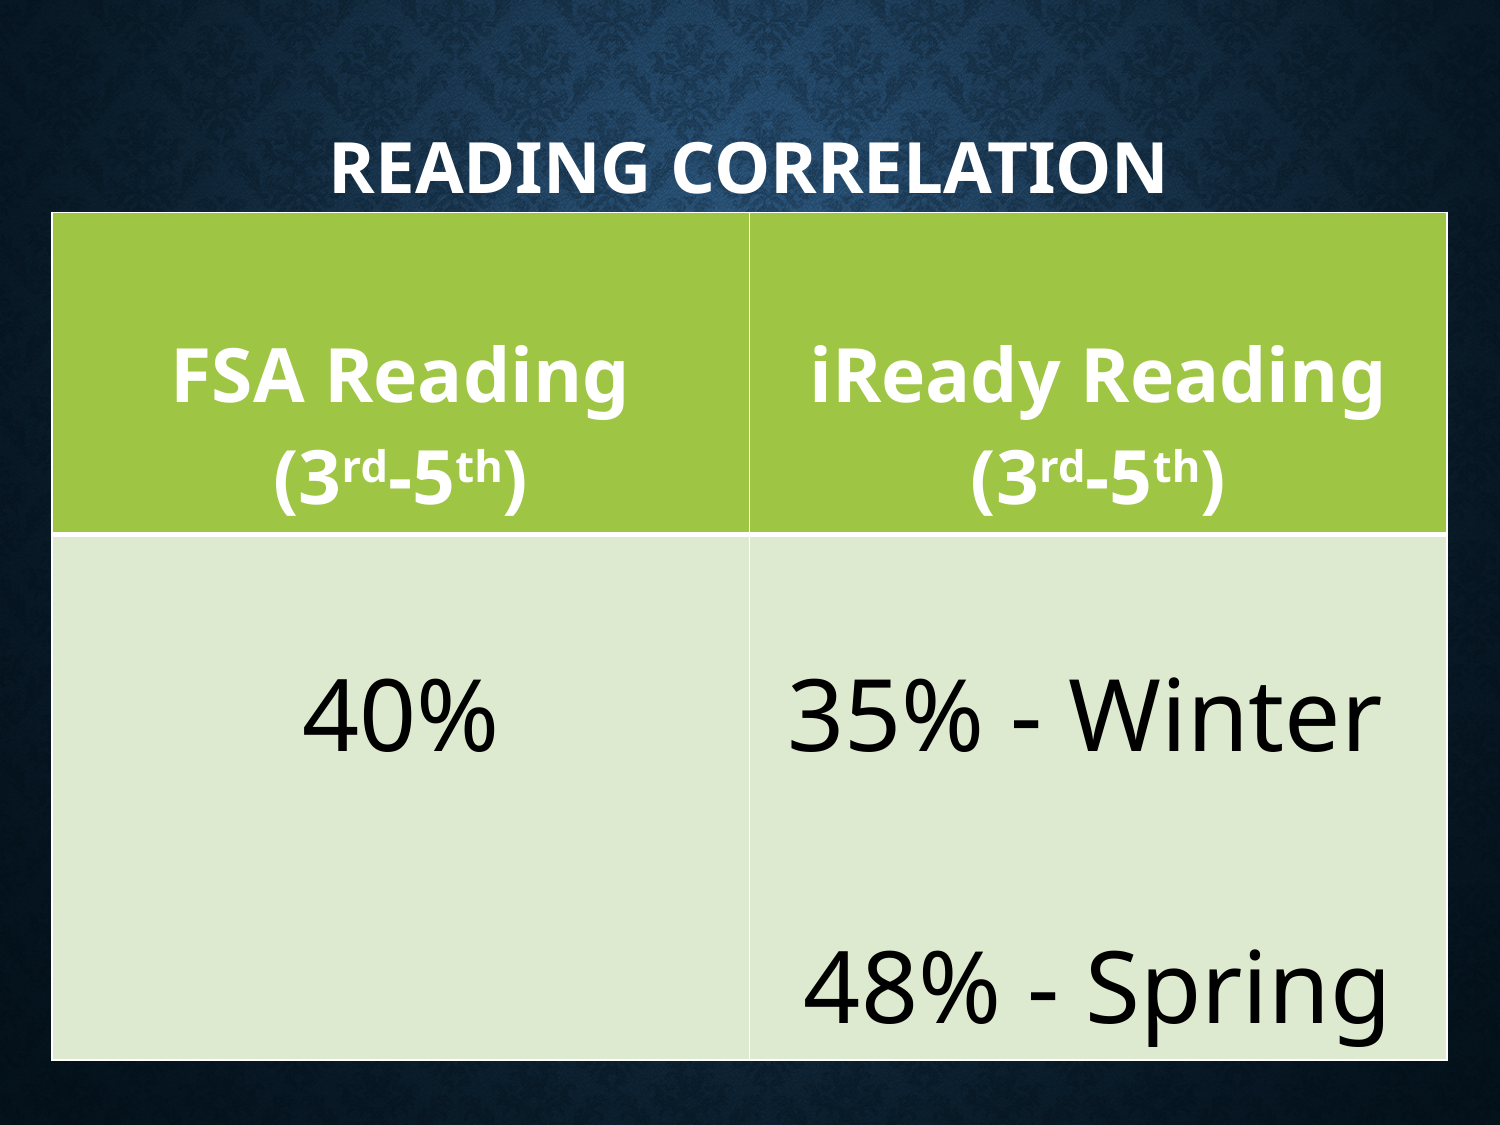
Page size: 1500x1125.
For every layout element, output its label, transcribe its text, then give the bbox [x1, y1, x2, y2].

title Reading Correlation Comparison [112, 99, 1387, 212]
table_cell 40% [53, 537, 749, 1059]
table_cell 35% - Winter 48% - Spring [750, 537, 1446, 1059]
table_header iReady Reading (3rd-5th) [750, 213, 1446, 532]
table_header FSA Reading (3rd-5th) [53, 213, 749, 532]
